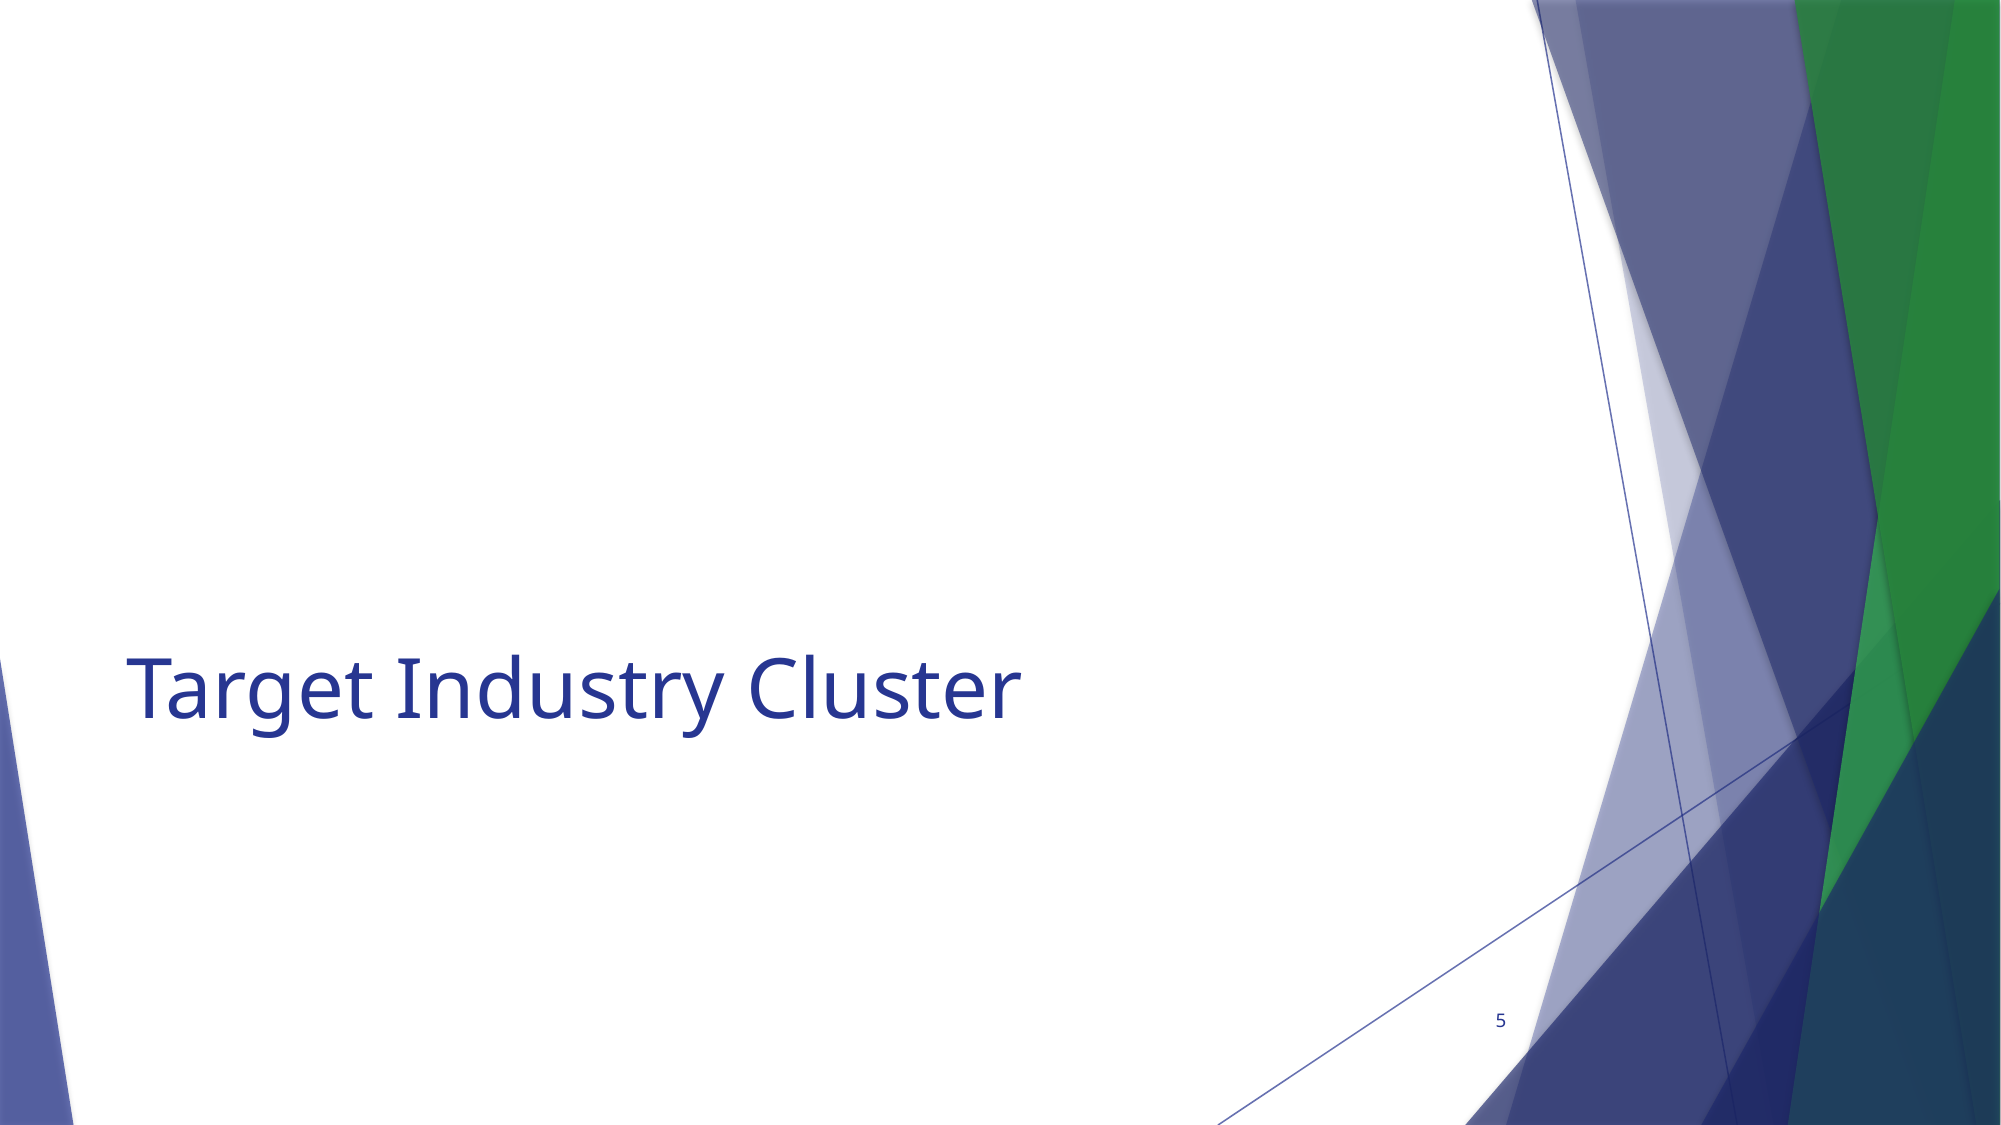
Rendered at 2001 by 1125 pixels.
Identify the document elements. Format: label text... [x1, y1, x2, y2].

title Target Industry Cluster [111, 443, 1522, 743]
slide_number 5 [1409, 991, 1522, 1051]
